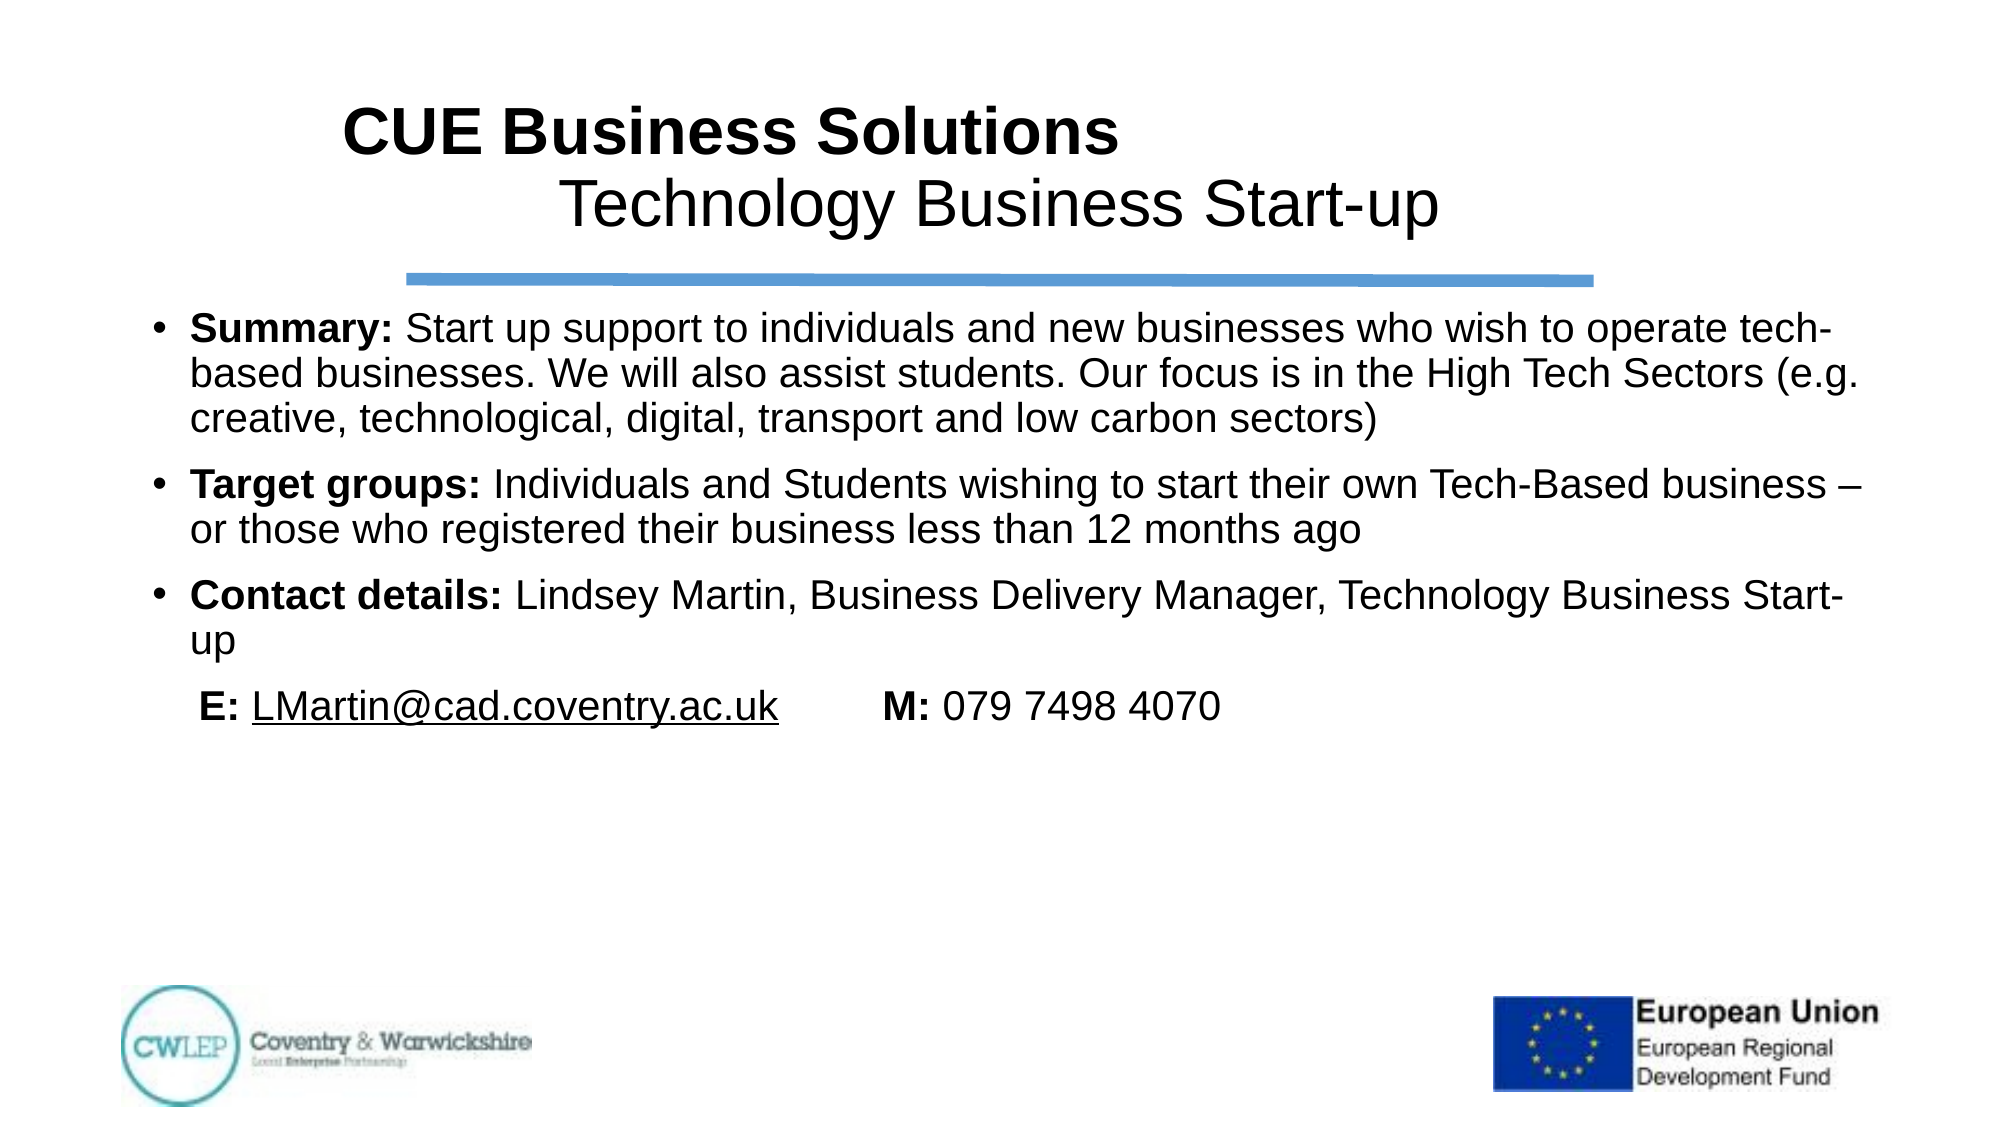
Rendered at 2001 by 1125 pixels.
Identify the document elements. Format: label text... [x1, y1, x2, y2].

picture [121, 985, 532, 1107]
picture [1493, 996, 1917, 1092]
list Summary: Start up support to individuals and new businesses who wish to operate tech-based businesses. We will also assist students. Our focus is in the High Tech Sectors (e.g. creative, technological, digital, transport and low carbon sectors) Target groups: Individuals and Students wishing to start their own Tech-Based business – or those who registered their business less than 12 months ago Contact details: Lindsey Martin, Business Delivery Manager, Technology Business Start-up E: LMartin@cad.coventry.ac.uk M: 079 7498 4070 [137, 299, 1904, 1014]
title CUE Business Solutions Technology Business Start-up [137, 59, 1863, 278]
